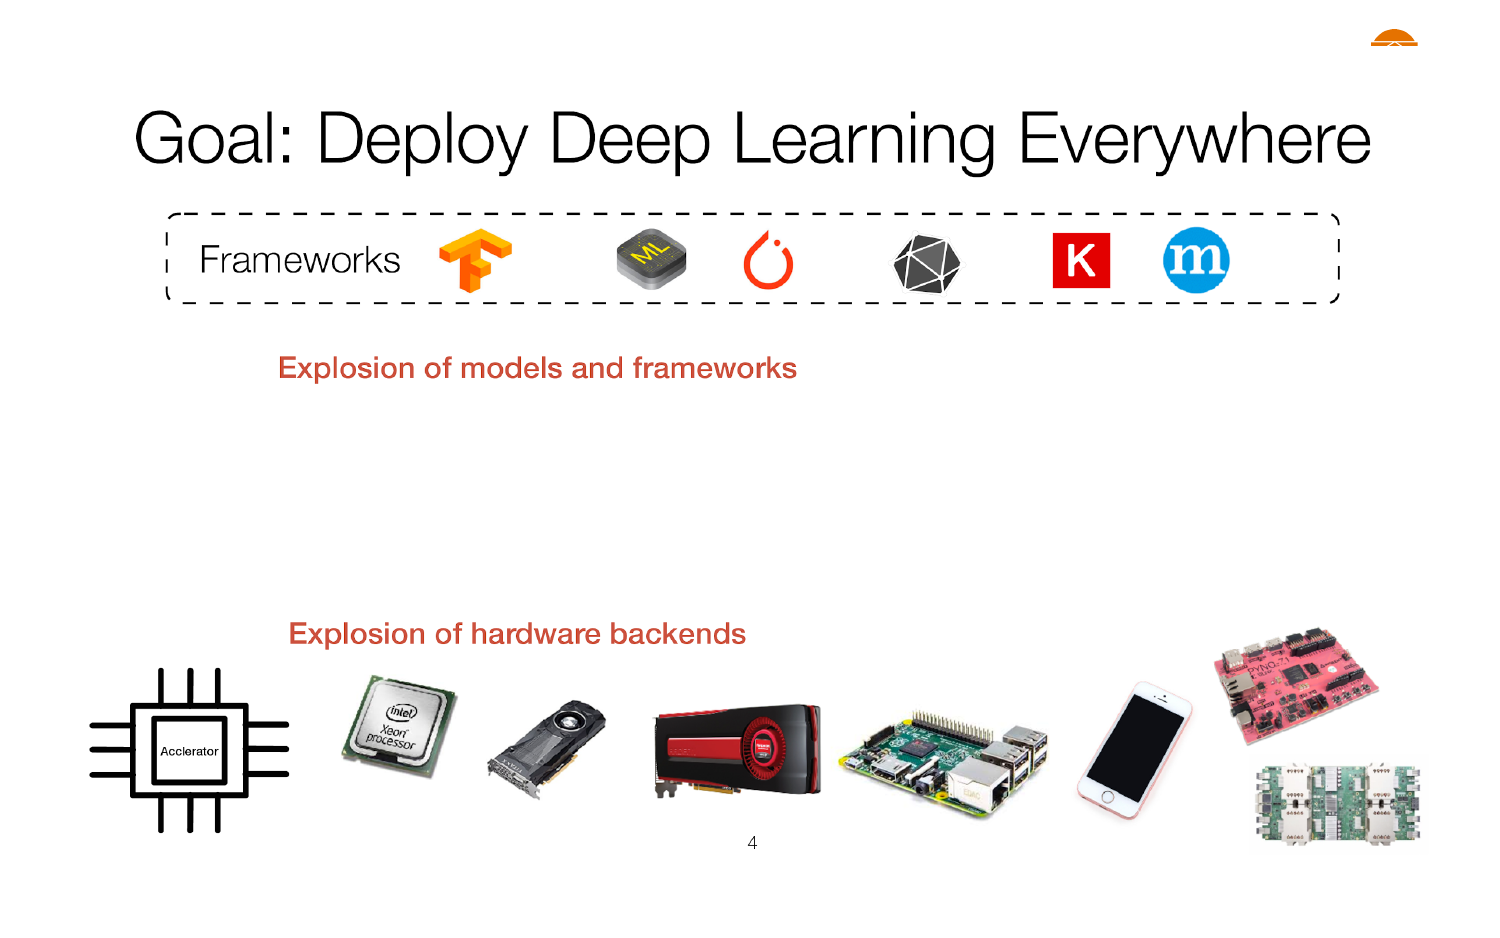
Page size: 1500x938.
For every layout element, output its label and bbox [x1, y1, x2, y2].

picture [24, 46, 1481, 866]
